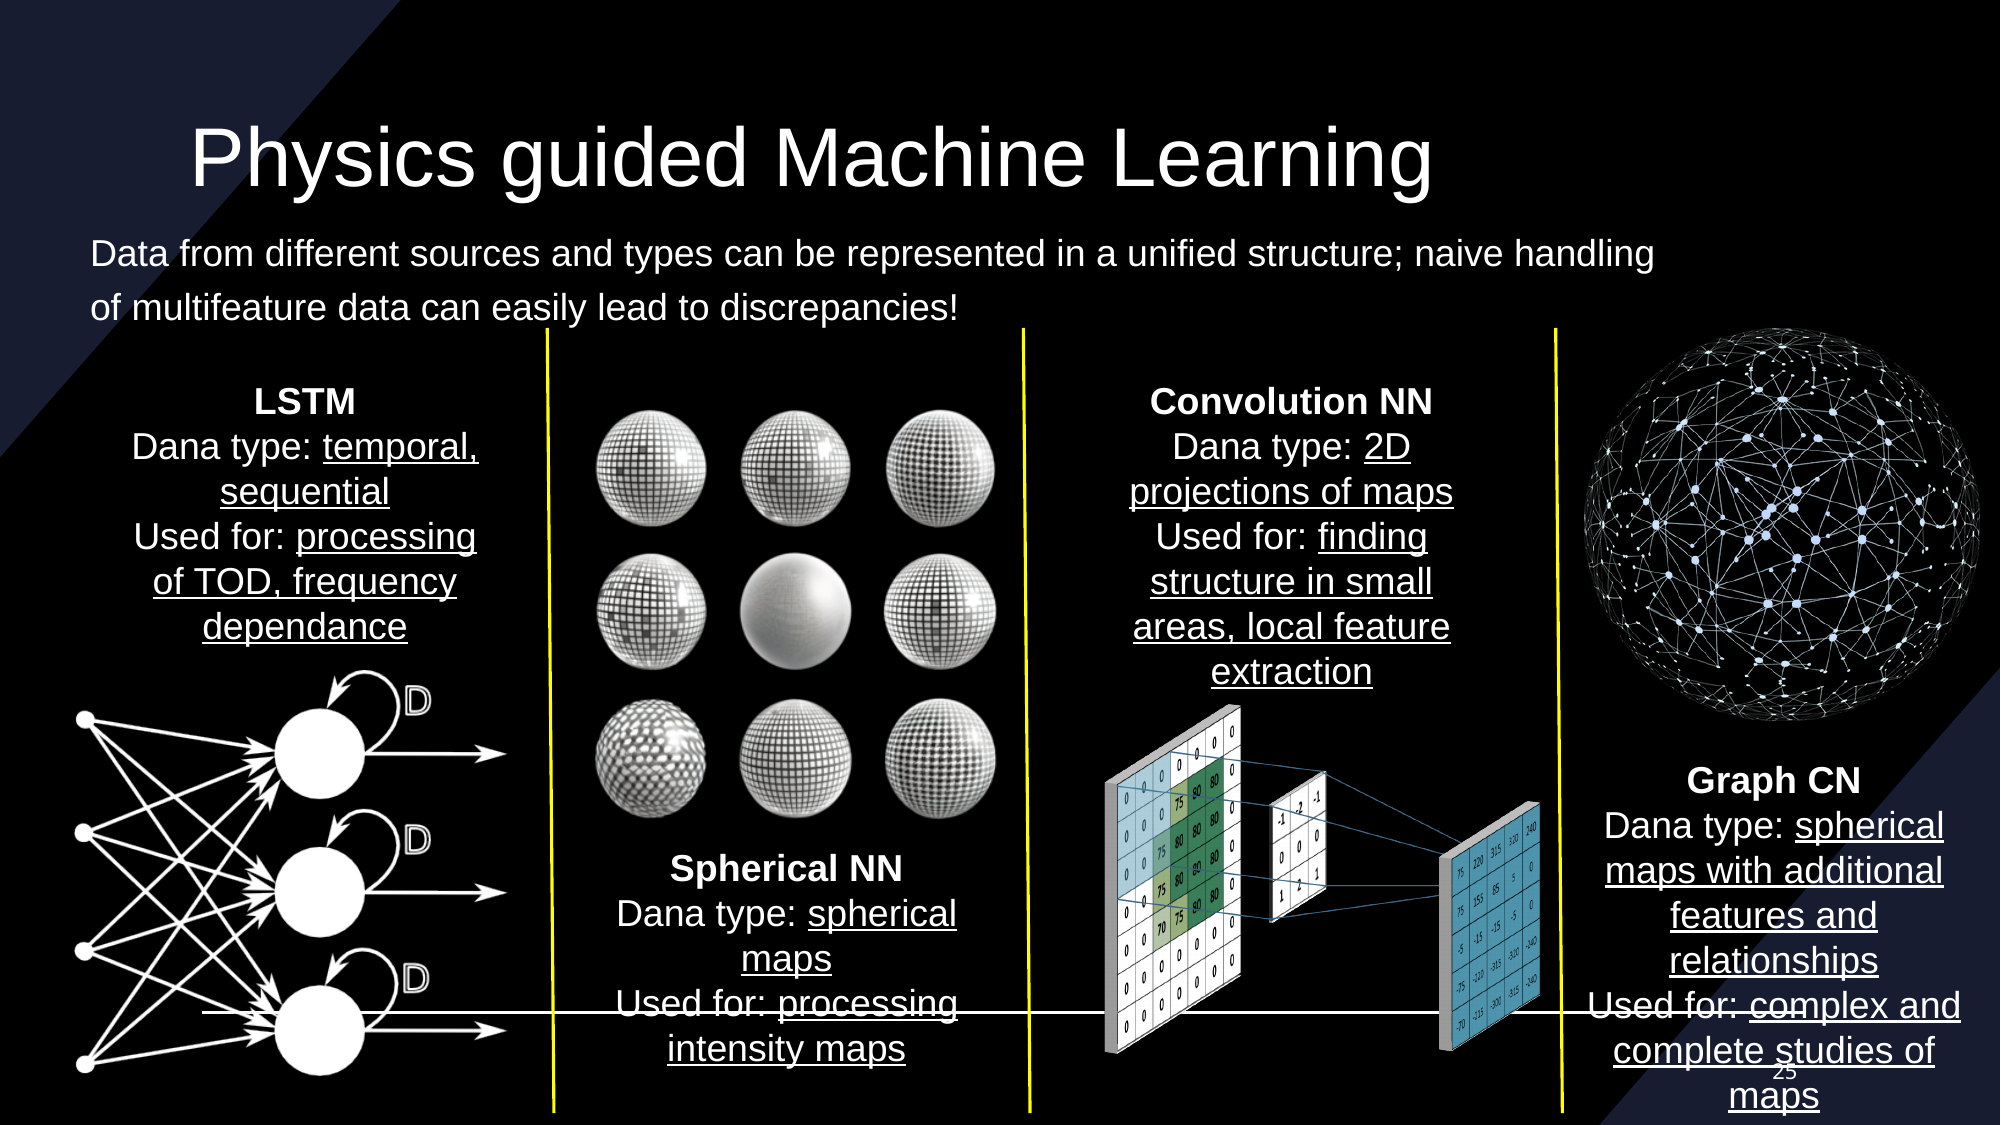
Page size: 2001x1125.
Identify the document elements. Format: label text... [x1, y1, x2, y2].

text_box LSTM Dana type: temporal, sequential Used for: processing of TOD, frequency dependance [98, 369, 512, 655]
text_box Spherical NN Dana type: spherical maps Used for: processing intensity maps [579, 844, 994, 1077]
text_box Convolution NN Dana type: 2D projections of maps Used for: finding structure in small areas, local feature extraction [1085, 369, 1499, 658]
picture [576, 390, 1016, 844]
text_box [547, 328, 554, 1114]
picture [1084, 658, 1575, 1125]
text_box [1023, 328, 1031, 1114]
text_box Data from different sources and types can be represented in a unified structure; naive handling of multifeature data can easily lead to discrepancies! [75, 212, 1709, 848]
text_box Graph CN Dana type: spherical maps with additional features and relationships Used for: complex and complete studies of maps [1575, 748, 2000, 1124]
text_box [1555, 328, 1563, 1114]
picture [1584, 328, 1980, 721]
text_box Physics guided Machine Learning [0, 41, 1450, 265]
picture [62, 670, 512, 1105]
